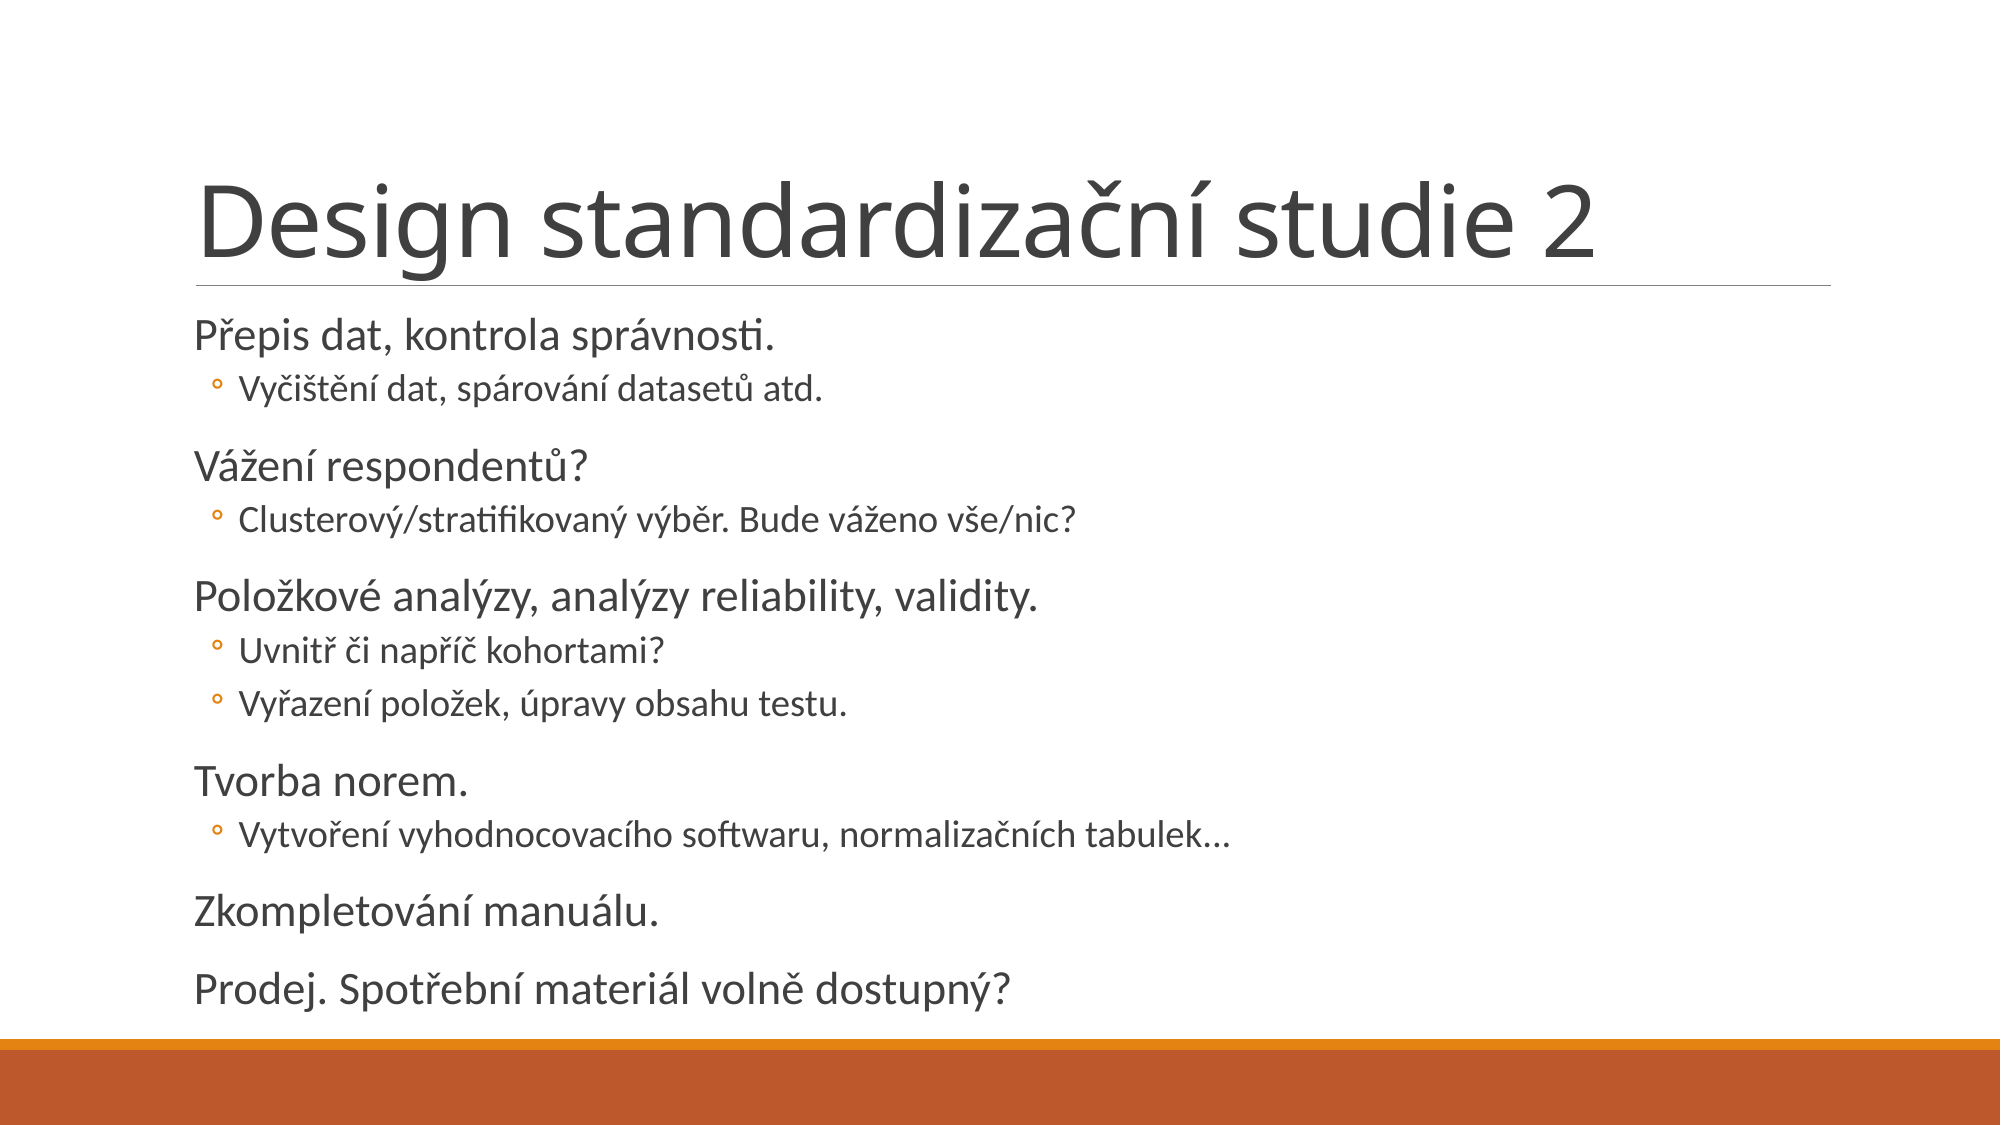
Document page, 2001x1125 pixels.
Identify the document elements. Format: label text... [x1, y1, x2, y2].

title Design standardizační studie 2 [180, 47, 1830, 285]
list Přepis dat, kontrola správnosti. Vyčištění dat, spárování datasetů atd. Vážení respondentů? Clusterový/stratifikovaný výběr. Bude váženo vše/nic? Položkové analýzy, analýzy reliability, validity. Uvnitř či napříč kohortami? Vyřazení položek, úpravy obsahu testu. Tvorba norem. Vytvoření vyhodnocovacího softwaru, normalizačních tabulek... Zkompletování manuálu. Prodej. Spotřební materiál volně dostupný? [180, 302, 1830, 1024]
